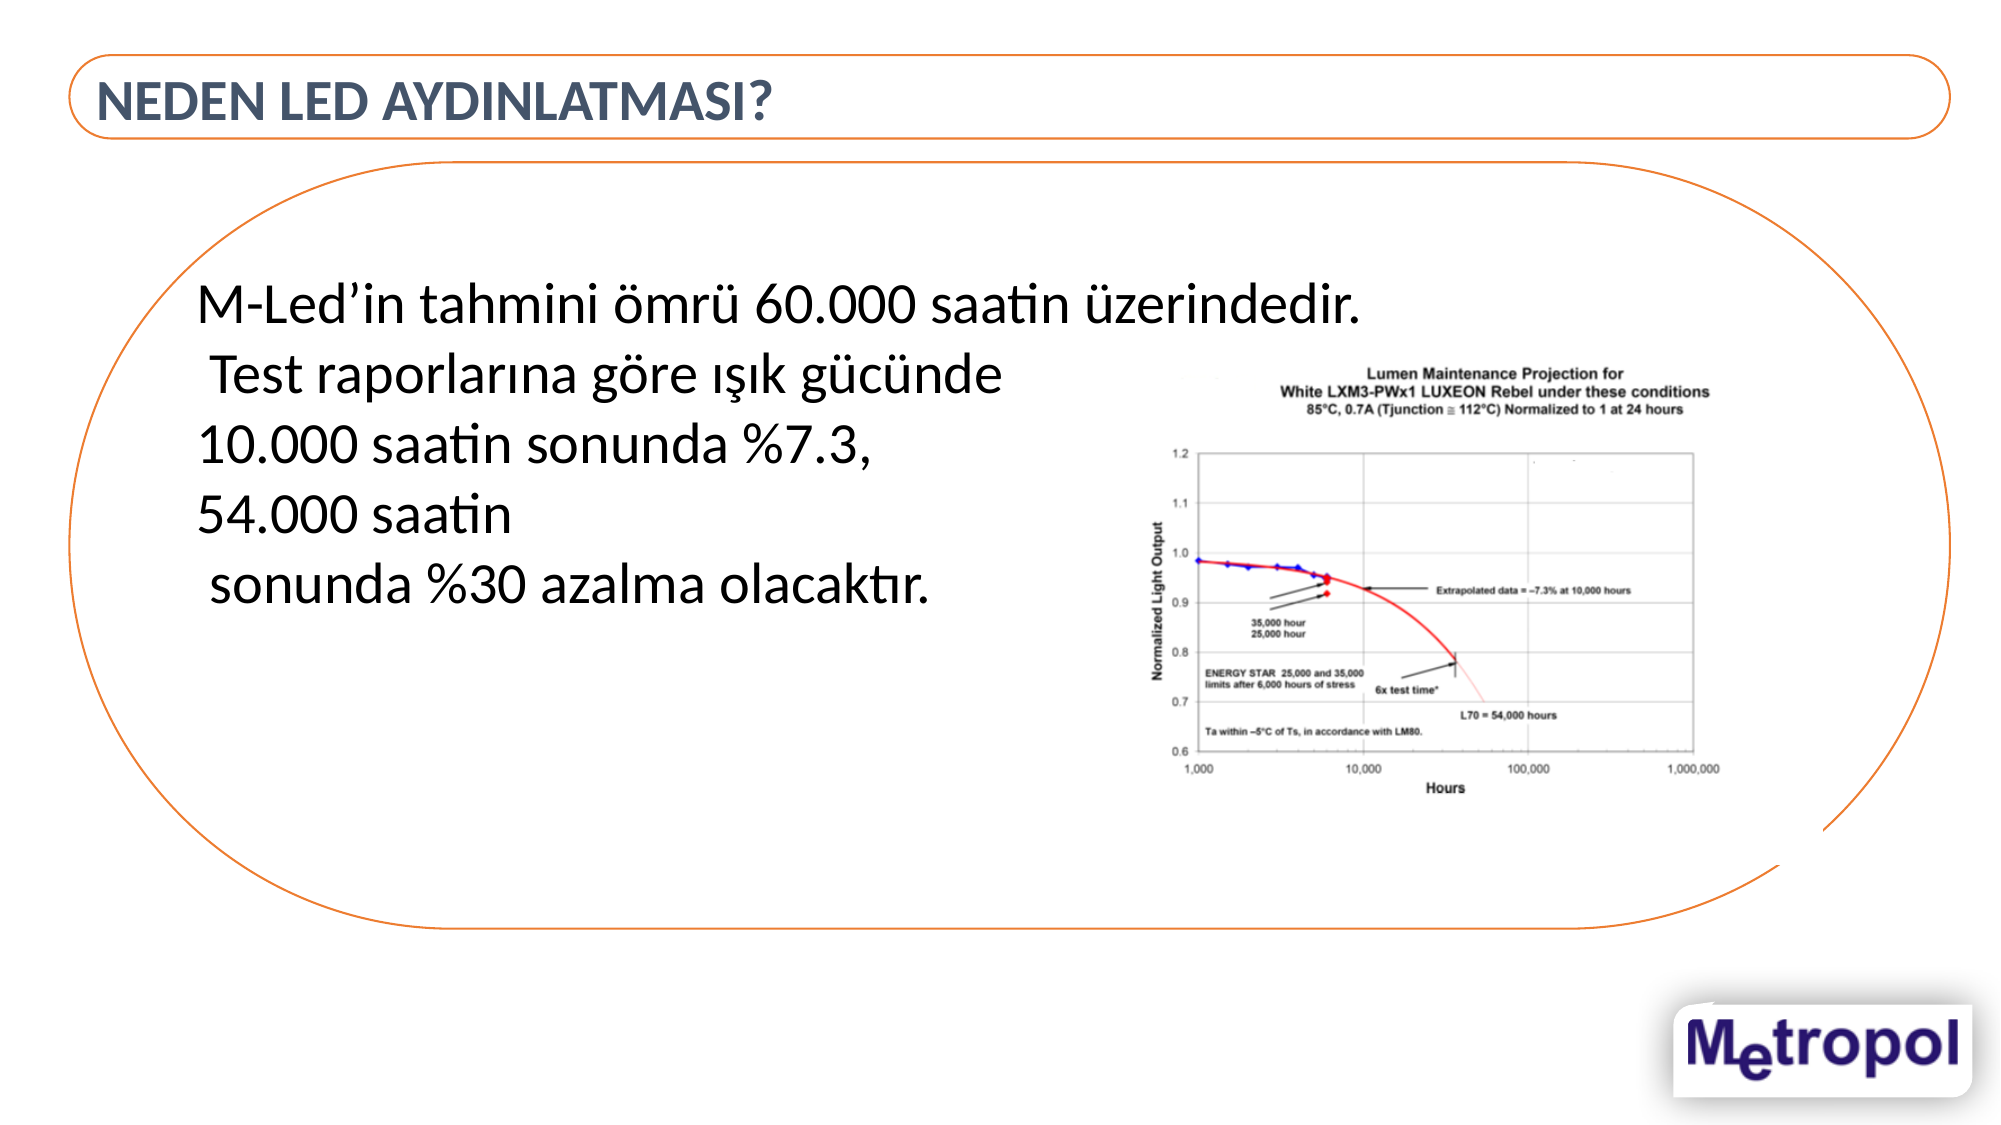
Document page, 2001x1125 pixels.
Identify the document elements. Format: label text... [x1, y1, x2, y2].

picture [1125, 350, 1823, 866]
text_box M-Led’in tahmini ömrü 60.000 saatin üzerindedir. Test raporlarına göre ışık gücünde 10.000 saatin sonunda %7.3, 54.000 saatin sonunda %30 azalma olacaktır. [68, 161, 1951, 930]
picture [1680, 1011, 1966, 1091]
text_box NEDEN LED AYDINLATMASI? [68, 54, 1951, 140]
